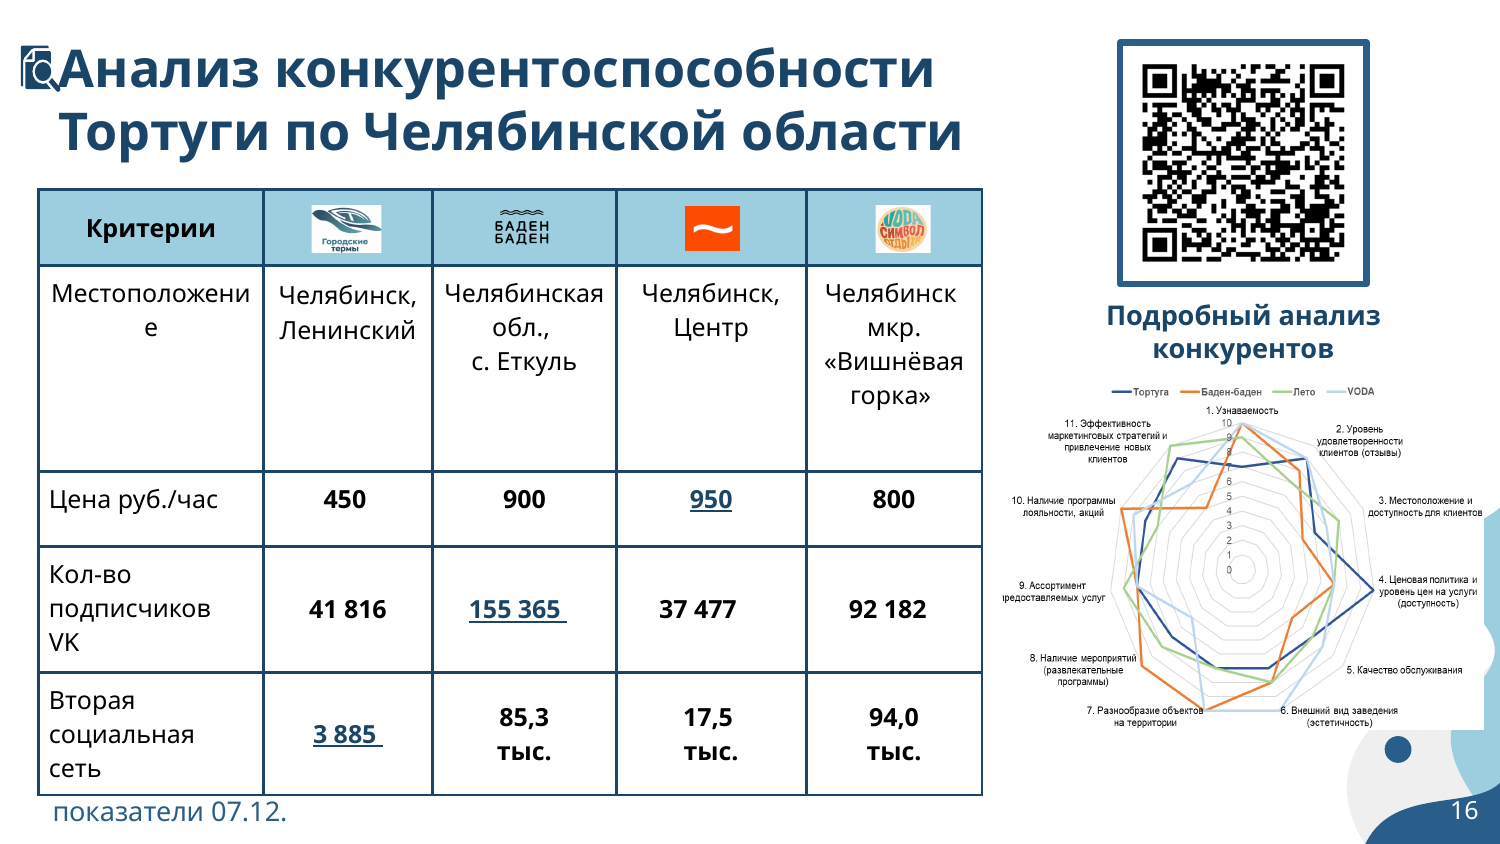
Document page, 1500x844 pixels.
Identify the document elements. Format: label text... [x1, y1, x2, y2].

picture [1002, 380, 1485, 730]
slide_number ‹#› [1403, 779, 1494, 844]
table_cell 3 885 [265, 674, 431, 779]
picture [494, 205, 549, 253]
title Подробный анализ конкурентов [1071, 283, 1416, 378]
table_cell Челябинск, Центр [618, 267, 805, 470]
table_cell 85,3 тыс. [434, 674, 615, 779]
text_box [20, 45, 61, 93]
table_cell 92 182 [808, 548, 981, 671]
table_cell Цена руб./час [40, 473, 262, 545]
table_header Критерии [40, 191, 262, 264]
table_cell 155 365 [434, 548, 615, 671]
table_cell 800 [808, 473, 981, 545]
table_cell 950 [618, 473, 805, 545]
table_header [808, 191, 981, 264]
table_cell 900 [434, 473, 615, 545]
table_header [434, 191, 615, 264]
table_cell 17,5 тыс. [618, 674, 805, 779]
table_cell Кол-во подписчиков VK [40, 548, 262, 671]
table_header [618, 191, 805, 264]
table_cell 94,0 тыс. [808, 674, 981, 779]
table_cell Челябинская обл., с. Еткуль [434, 267, 615, 470]
table_cell 41 816 [265, 548, 431, 671]
picture [684, 206, 740, 252]
table_cell 37 477 [618, 548, 805, 671]
table_cell Местоположение [40, 267, 262, 470]
title Анализ конкурентоспособности Тортуги по Челябинской области [43, 20, 1124, 190]
table_cell 450 [265, 473, 431, 545]
picture [311, 205, 382, 253]
picture [875, 205, 931, 253]
table_cell Челябинск, Ленинский [265, 267, 431, 470]
text_box показатели 07.12. [37, 779, 1006, 843]
table_cell Челябинск мкр. «Вишнёвая горка» [808, 267, 981, 470]
picture [1122, 45, 1364, 282]
table_cell Вторая социальная сеть [40, 674, 262, 779]
table_header [265, 191, 431, 264]
